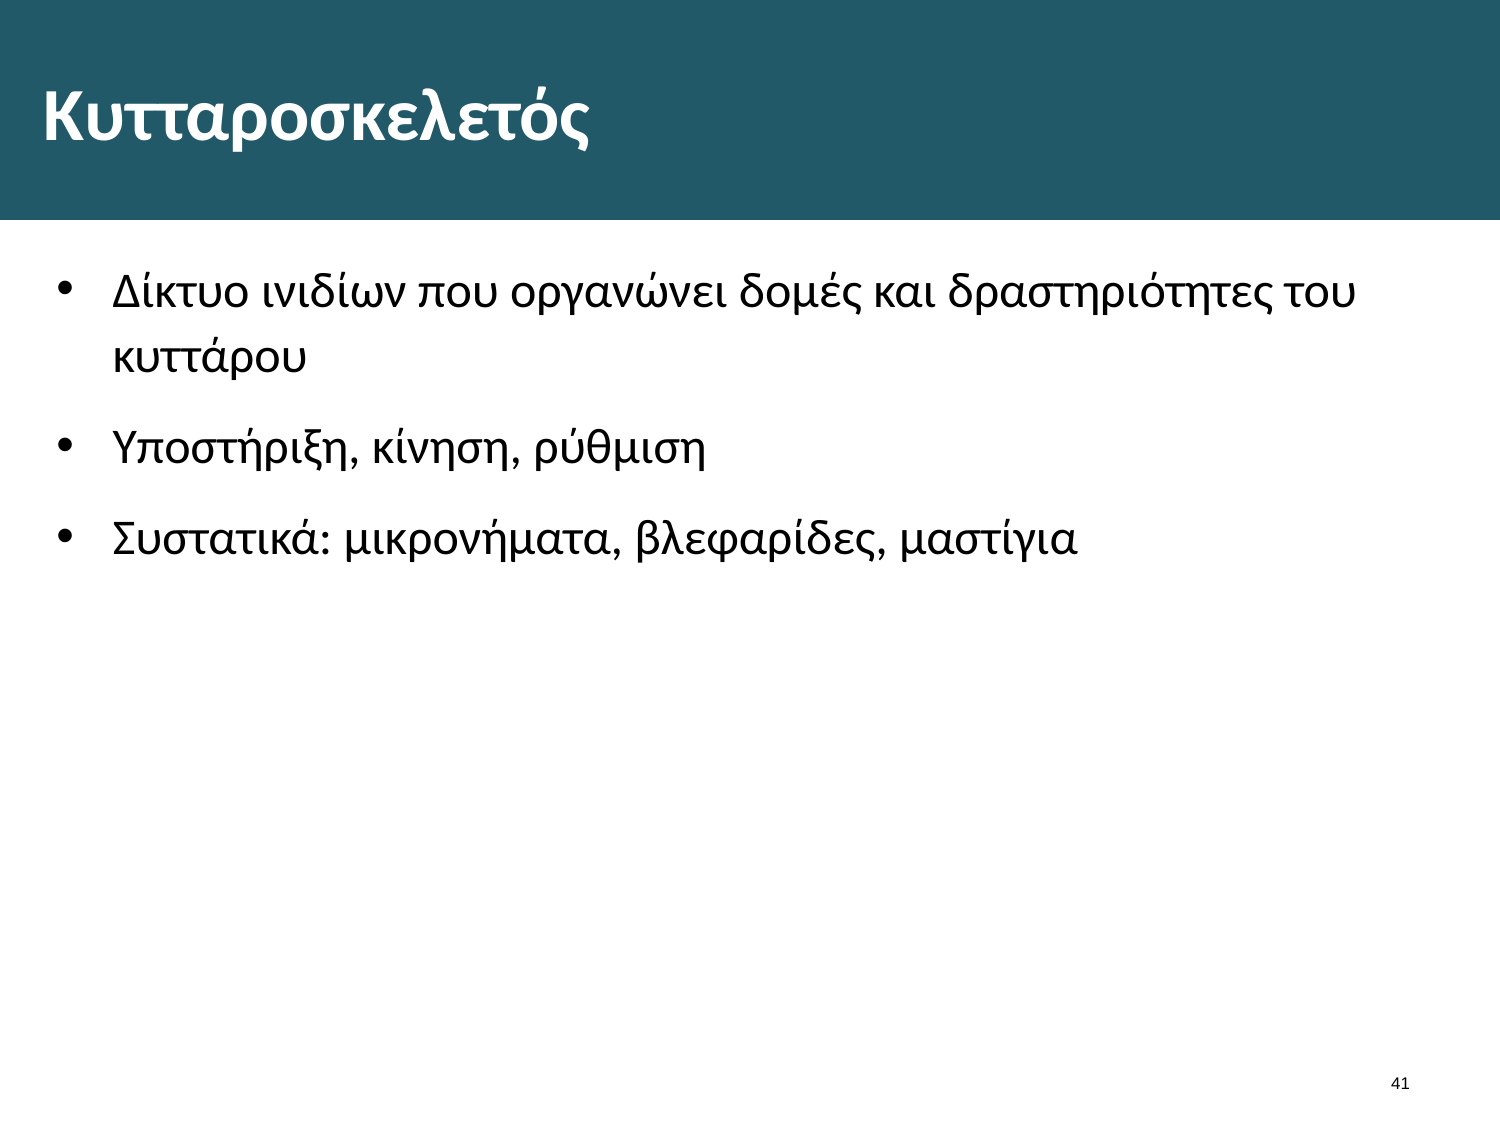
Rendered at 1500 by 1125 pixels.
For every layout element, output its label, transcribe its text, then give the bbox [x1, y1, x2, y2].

slide_number 40 [1074, 1042, 1425, 1103]
title Κυτταροσκελετός [0, 0, 1500, 220]
list Δίκτυο ινιδίων που οργανώνει δομές και δραστηριότητες του κυττάρου Υποστήριξη, κίνηση, ρύθμιση Συστατικά: μικρονήματα, βλεφαρίδες, μαστίγια [41, 243, 1459, 1083]
